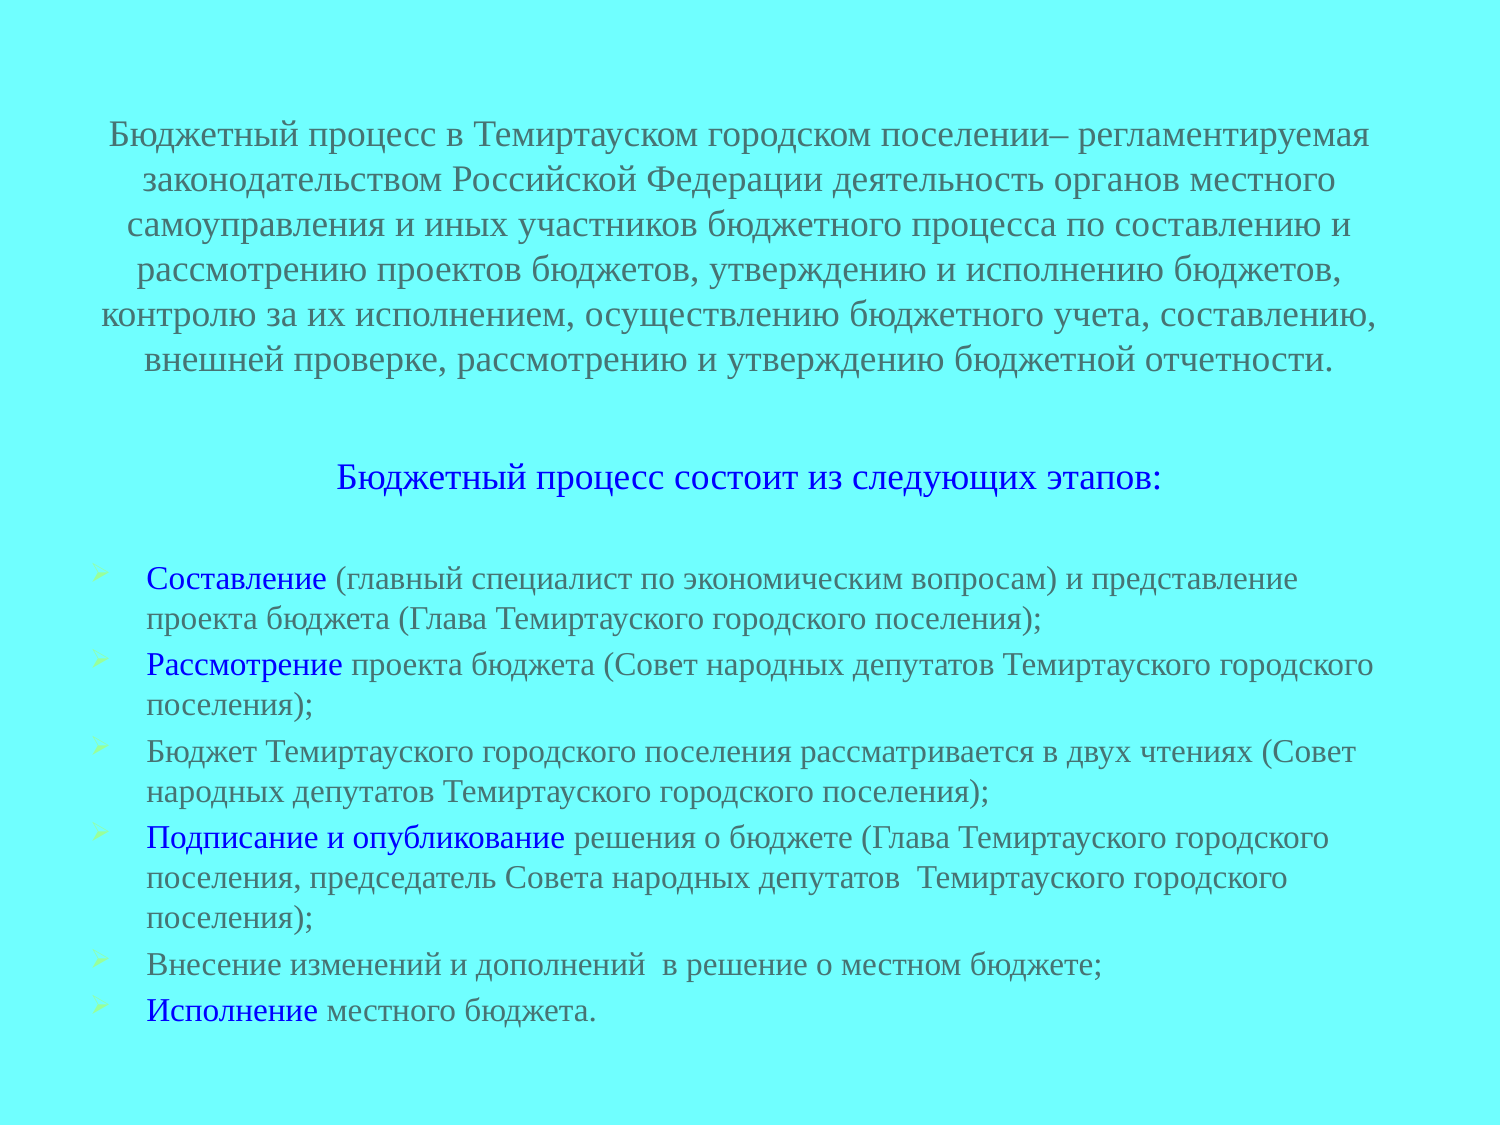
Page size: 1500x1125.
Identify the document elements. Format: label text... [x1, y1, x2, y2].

list Бюджетный процесс состоит из следующих этапов: Составление (главный специалист по экономическим вопросам) и представление проекта бюджета (Глава Темиртауского городского поселения); Рассмотрение проекта бюджета (Совет народных депутатов Темиртауского городского поселения); Бюджет Темиртауского городского поселения рассматривается в двух чтениях (Совет народных депутатов Темиртауского городского поселения); Подписание и опубликование решения о бюджете (Глава Темиртауского городского поселения, председатель Совета народных депутатов Темиртауского городского поселения); Внесение изменений и дополнений в решение о местном бюджете; Исполнение местного бюджета. [75, 444, 1425, 1005]
title Бюджетный процесс в Темиртауском городском поселении– регламентируемая законодательством Российской Федерации деятельность органов местного самоуправления и иных участников бюджетного процесса по составлению и рассмотрению проектов бюджетов, утверждению и исполнению бюджетов, контролю за их исполнением, осуществлению бюджетного учета, составлению, внешней проверке, рассмотрению и утверждению бюджетной отчетности. [64, 172, 1415, 360]
